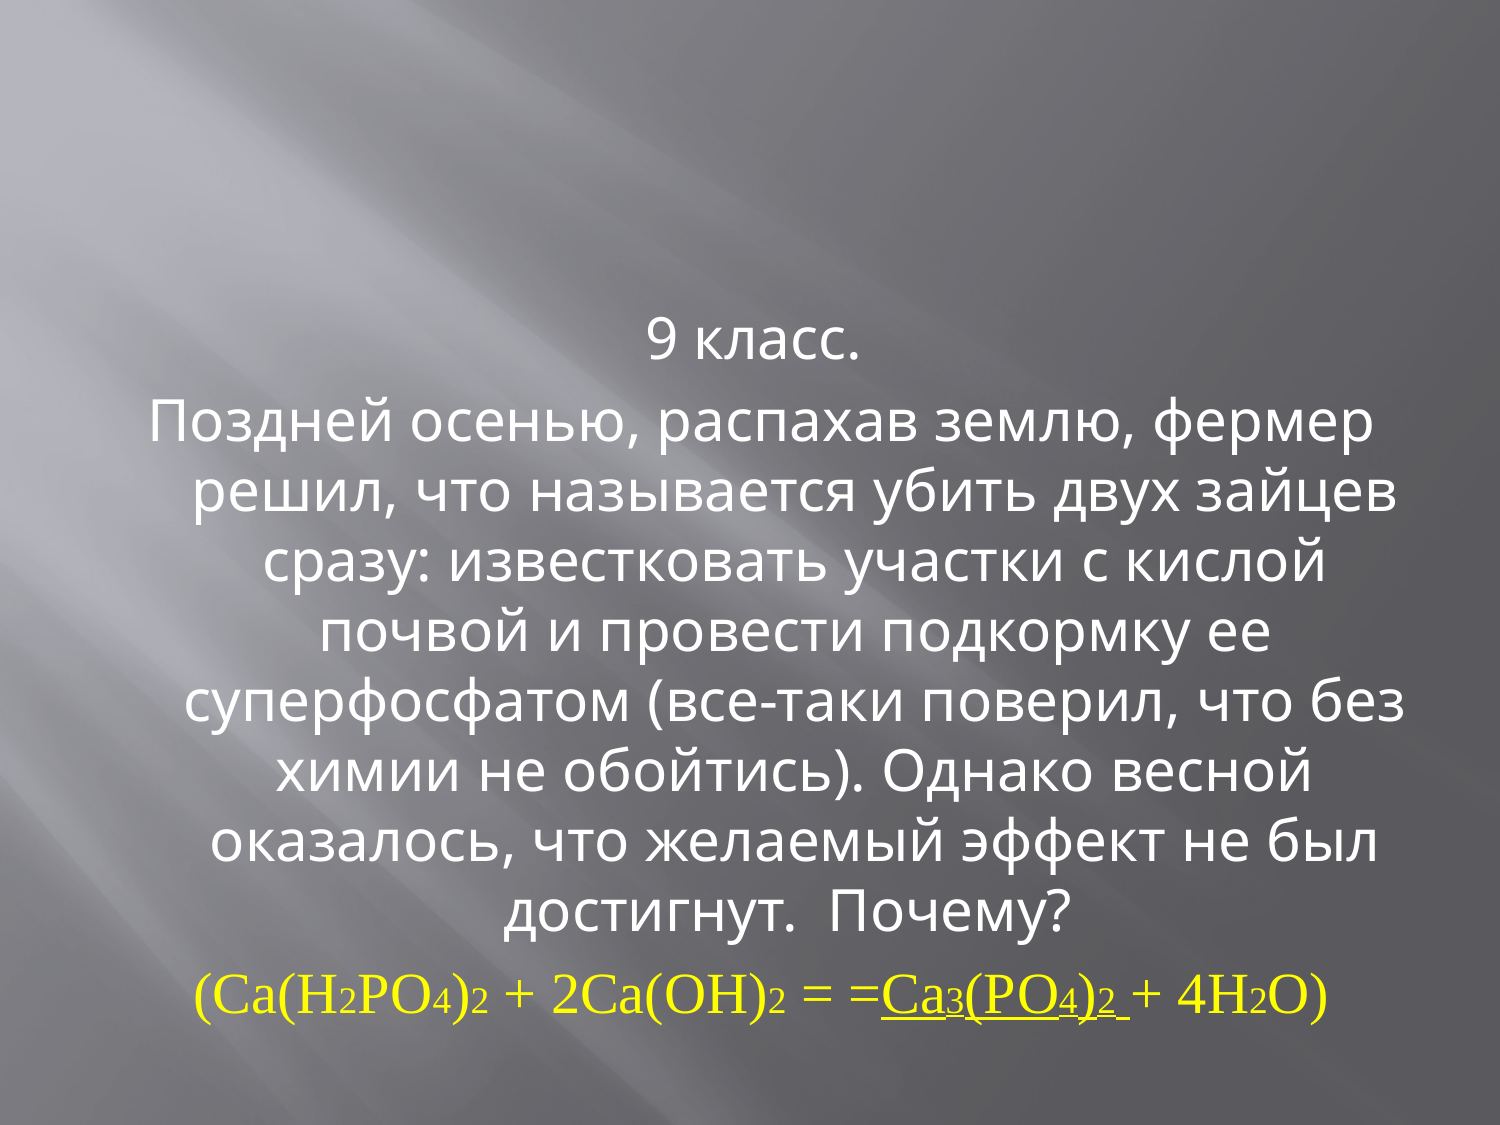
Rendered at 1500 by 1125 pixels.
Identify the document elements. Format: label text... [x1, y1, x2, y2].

list 9 класс. Поздней осенью, распахав землю, фермер решил, что называется убить двух зайцев сразу: известковать участки с кислой почвой и провести подкормку ее суперфосфатом (все-таки поверил, что без химии не обойтись). Однако весной оказалось, что желаемый эффект не был достигнут. Почему? (Са(Н2РО4)2 + 2Са(ОН)2 = =Са3(РО4)2 + 4Н2О) [75, 212, 1425, 1075]
